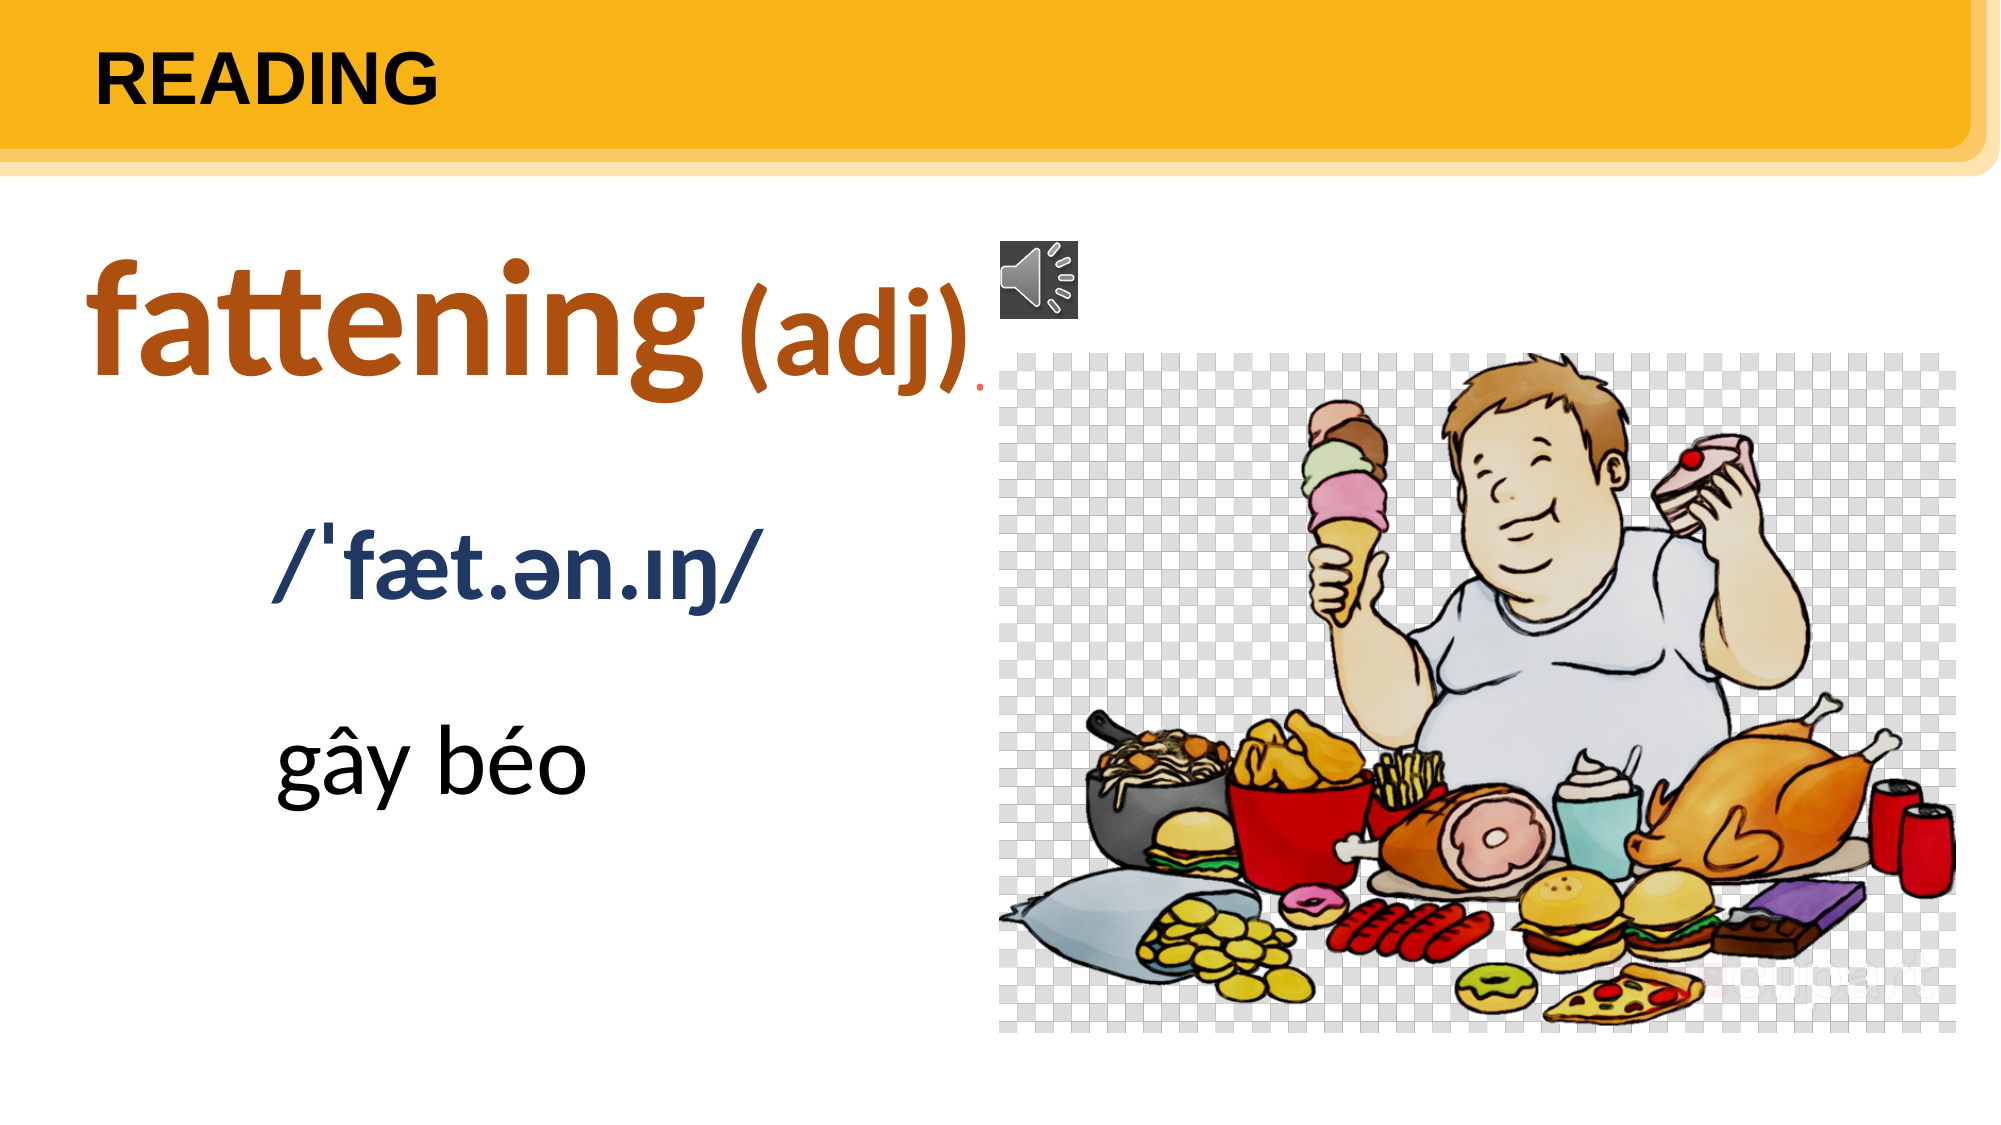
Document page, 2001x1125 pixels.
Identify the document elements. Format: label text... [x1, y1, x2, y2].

text_box . [958, 331, 2000, 409]
text_box fattening (adj) [0, 216, 1080, 325]
picture [999, 353, 1956, 1033]
picture [999, 240, 1080, 320]
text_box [0, 0, 2000, 177]
text_box /ˈfæt.ən.ɪŋ/ [257, 492, 802, 627]
text_box gây béo [100, 687, 765, 823]
